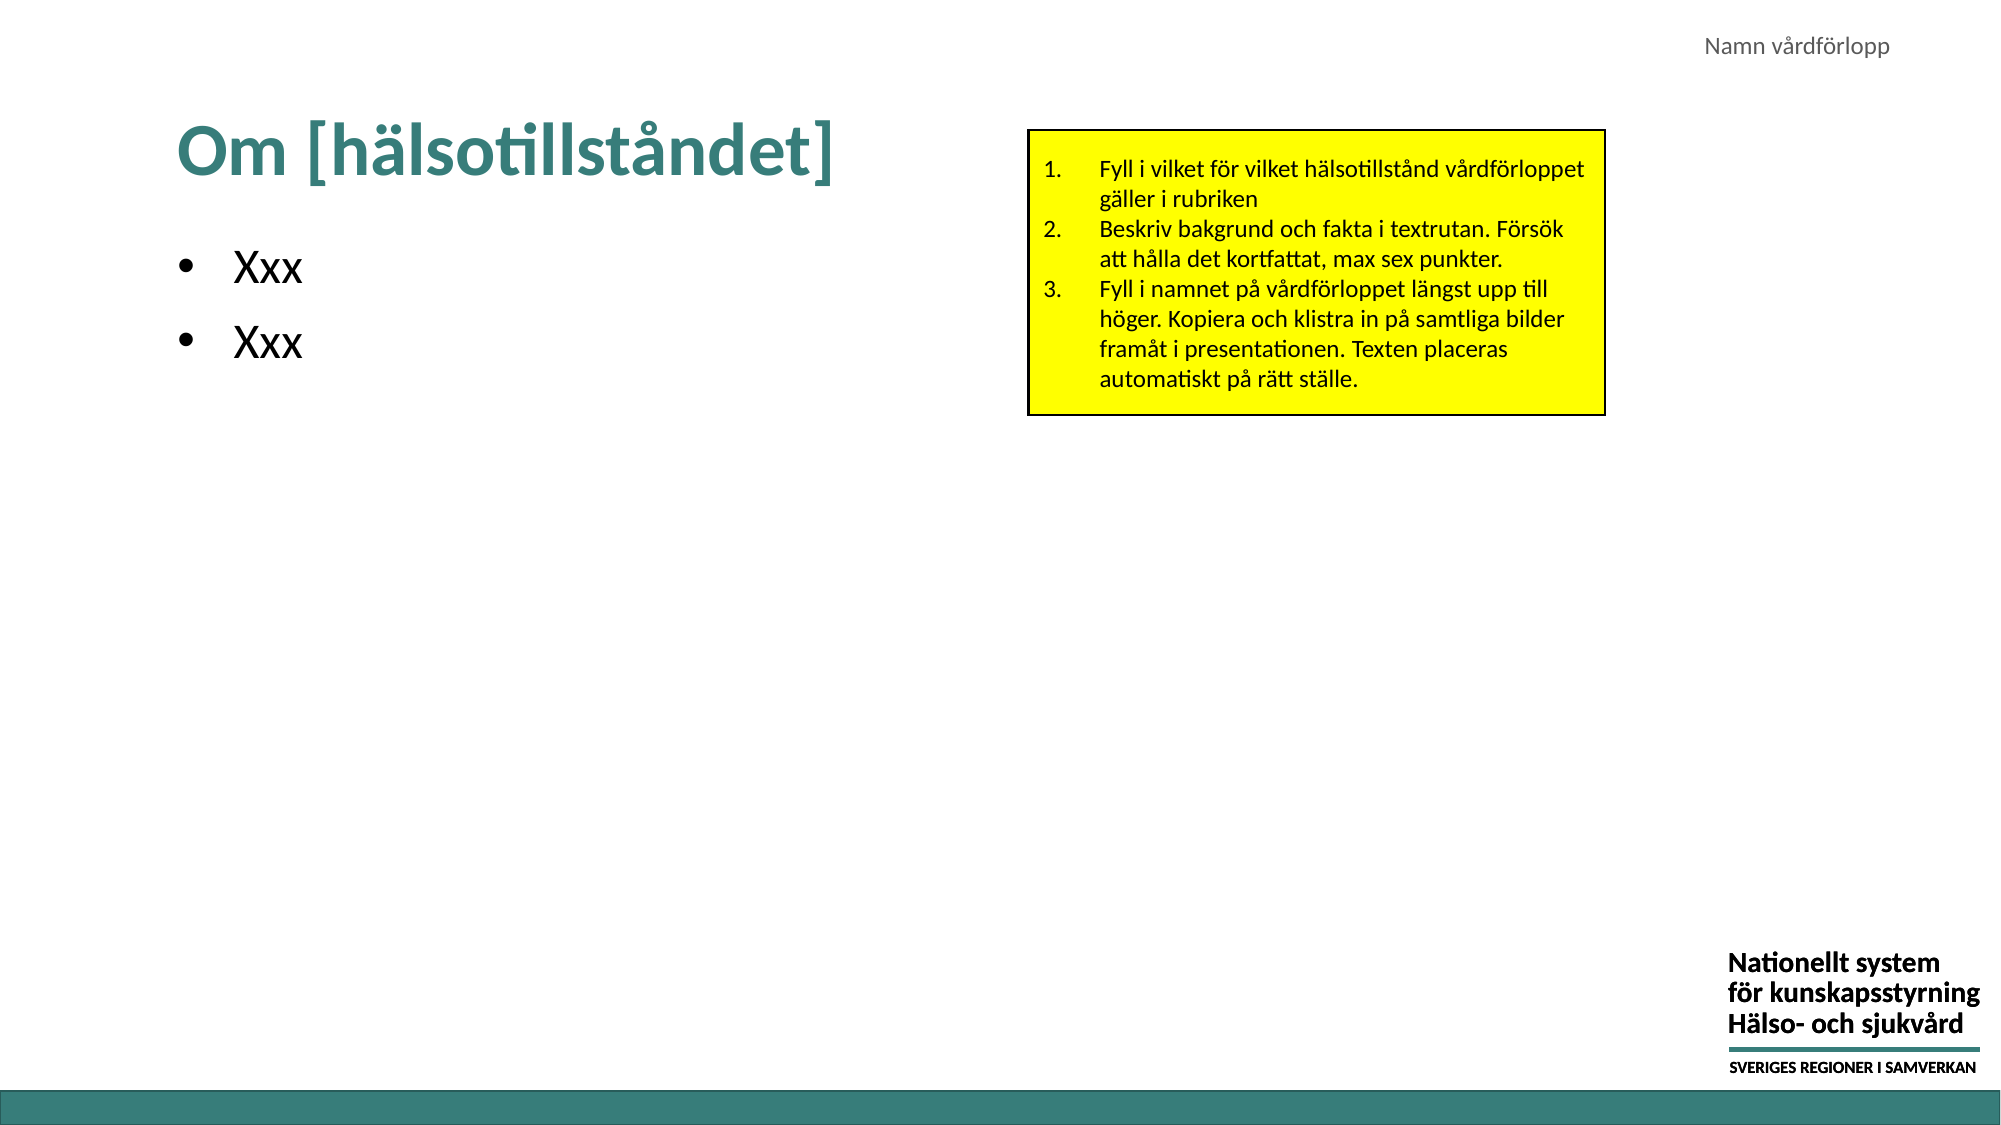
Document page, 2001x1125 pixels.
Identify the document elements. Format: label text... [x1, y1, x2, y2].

title Om [hälsotillståndet] [162, 101, 1663, 202]
list Xxx Xxx [162, 233, 1663, 920]
text_box Fyll i vilket för vilket hälsotillstånd vårdförloppet gäller i rubriken Beskriv bakgrund och fakta i textrutan. Försök att hålla det kortfattat, max sex punkter. Fyll i namnet på vårdförloppet längst upp till höger. Kopiera och klistra in på samtliga bilder framåt i presentationen. Texten placeras automatiskt på rätt ställe. [1027, 202, 1606, 233]
text_box Namn vårdförlopp [1689, 22, 1945, 67]
